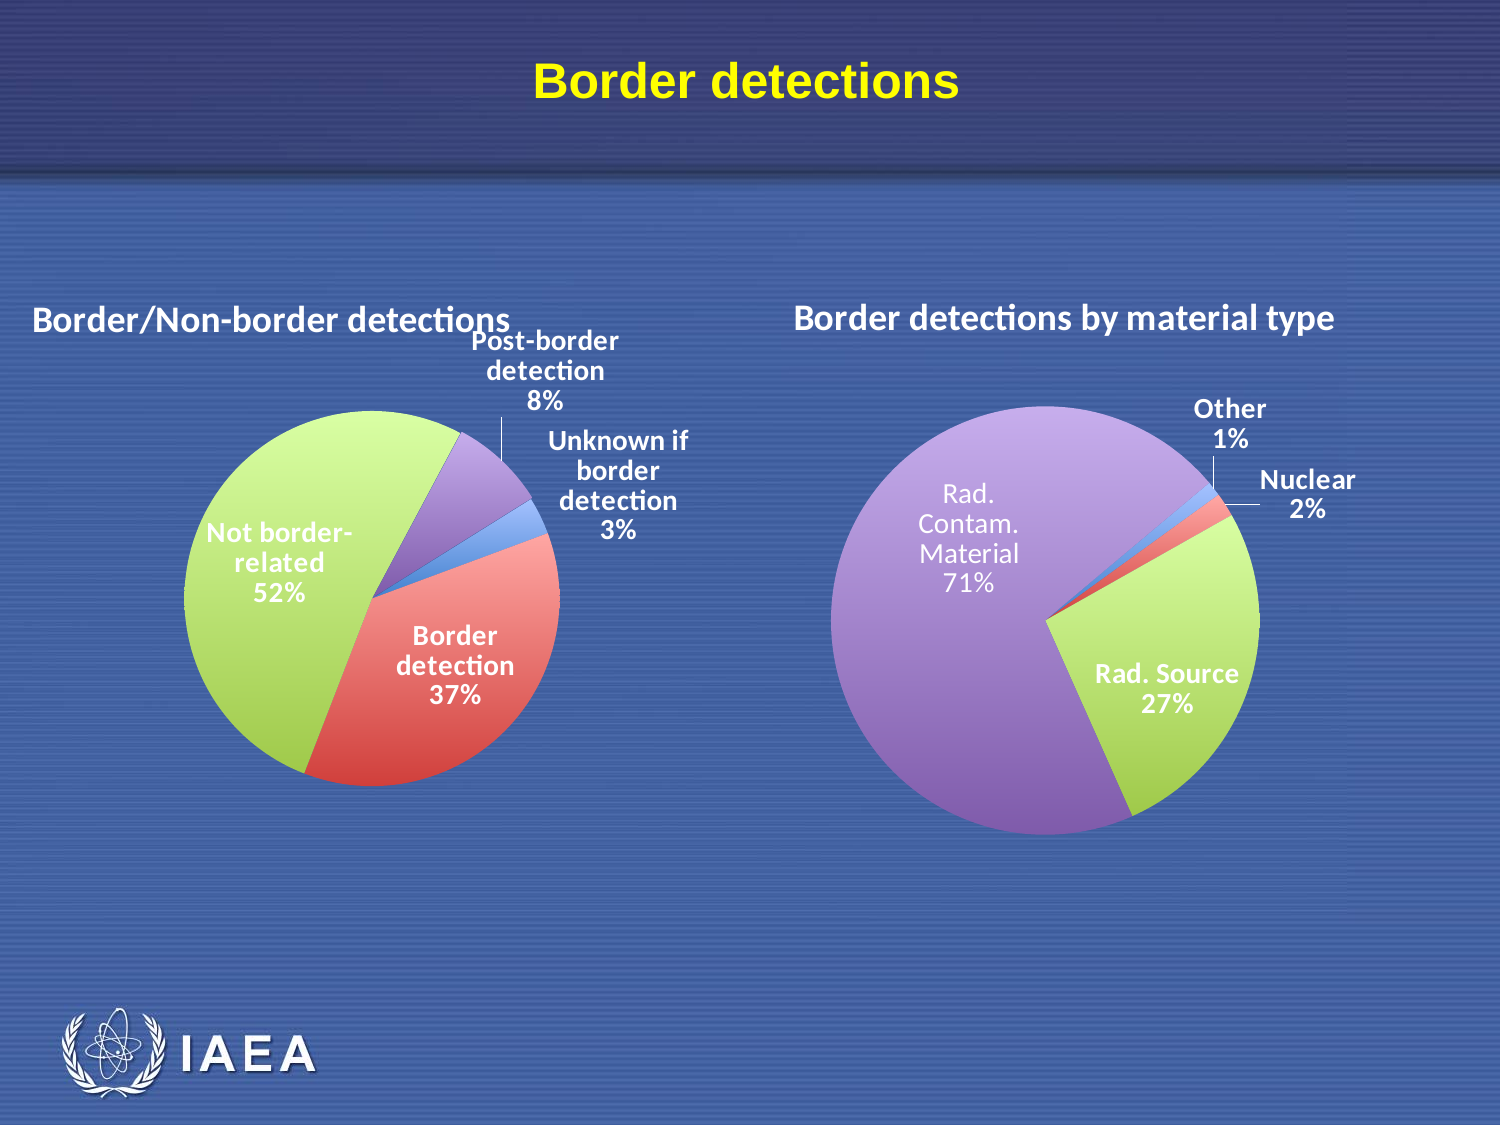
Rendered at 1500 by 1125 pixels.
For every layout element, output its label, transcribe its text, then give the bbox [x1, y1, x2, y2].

chart [0, 290, 1453, 847]
picture [0, 0, 1500, 1125]
title Border detections [46, 15, 1447, 142]
